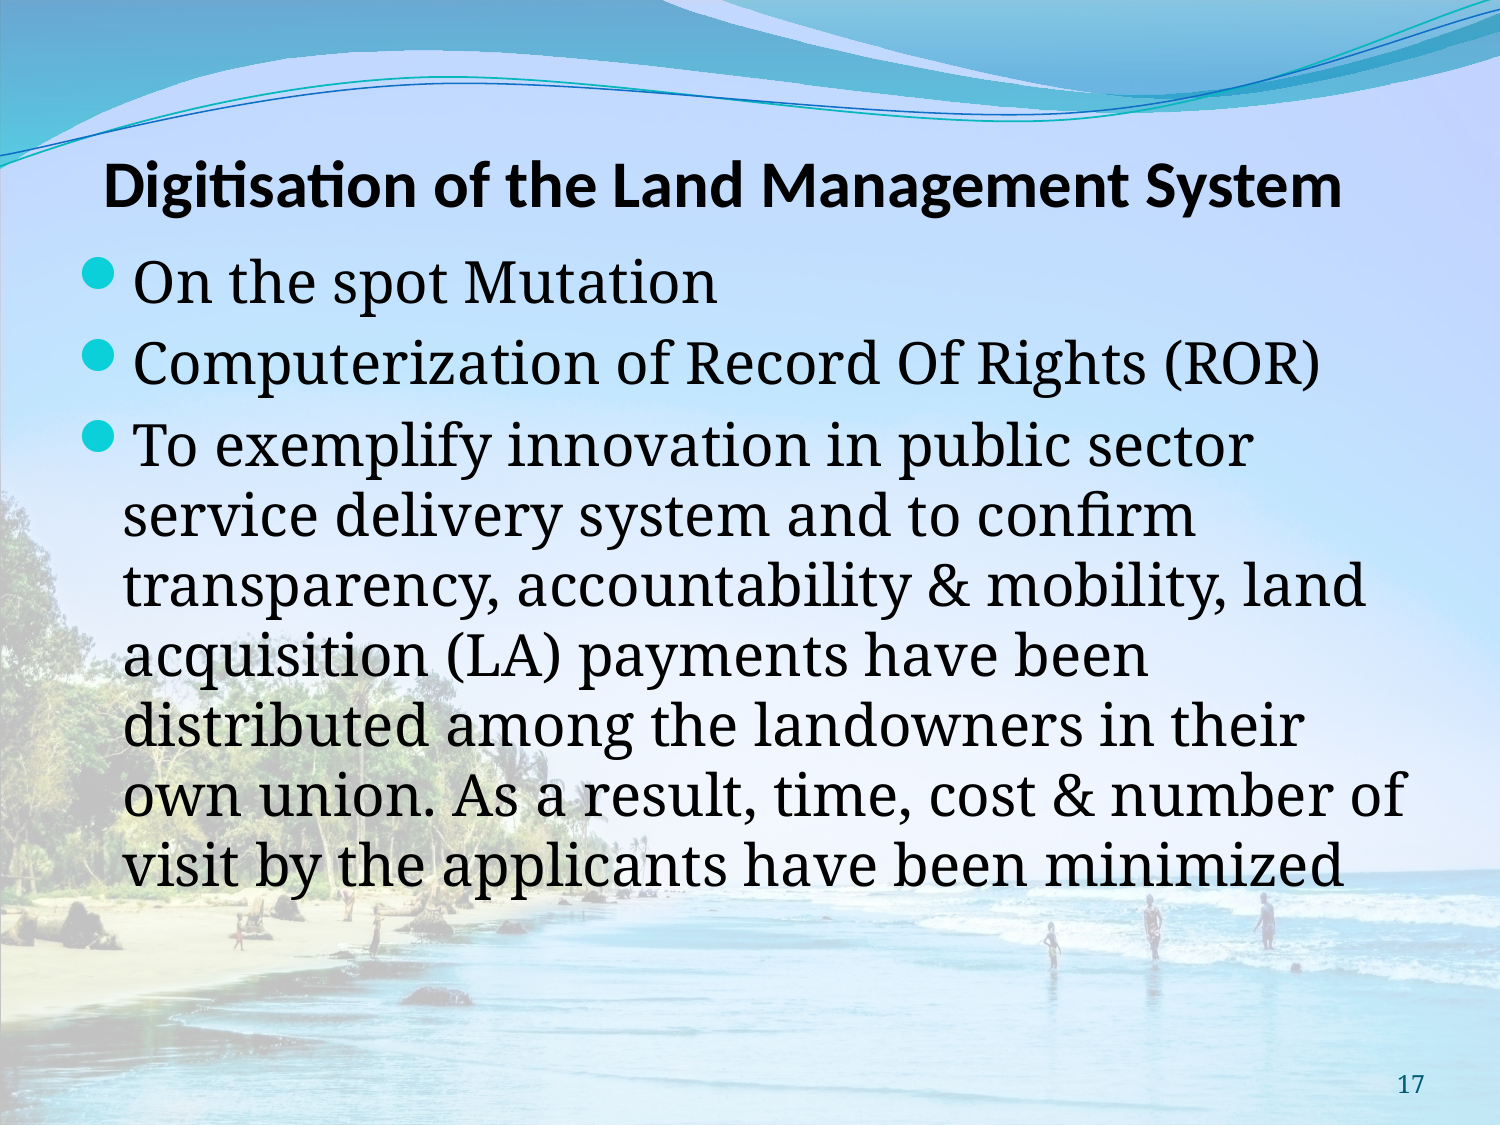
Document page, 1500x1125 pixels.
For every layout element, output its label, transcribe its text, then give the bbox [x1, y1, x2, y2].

slide_number 17 [1299, 1042, 1425, 1103]
title Digitisation of the Land Management System [0, 26, 1463, 302]
list On the spot Mutation Computerization of Record Of Rights (ROR) To exemplify innovation in public sector service delivery system and to confirm transparency, accountability & mobility, land acquisition (LA) payments have been distributed among the landowners in their own union. As a result, time, cost & number of visit by the applicants have been minimized [62, 237, 1451, 1076]
